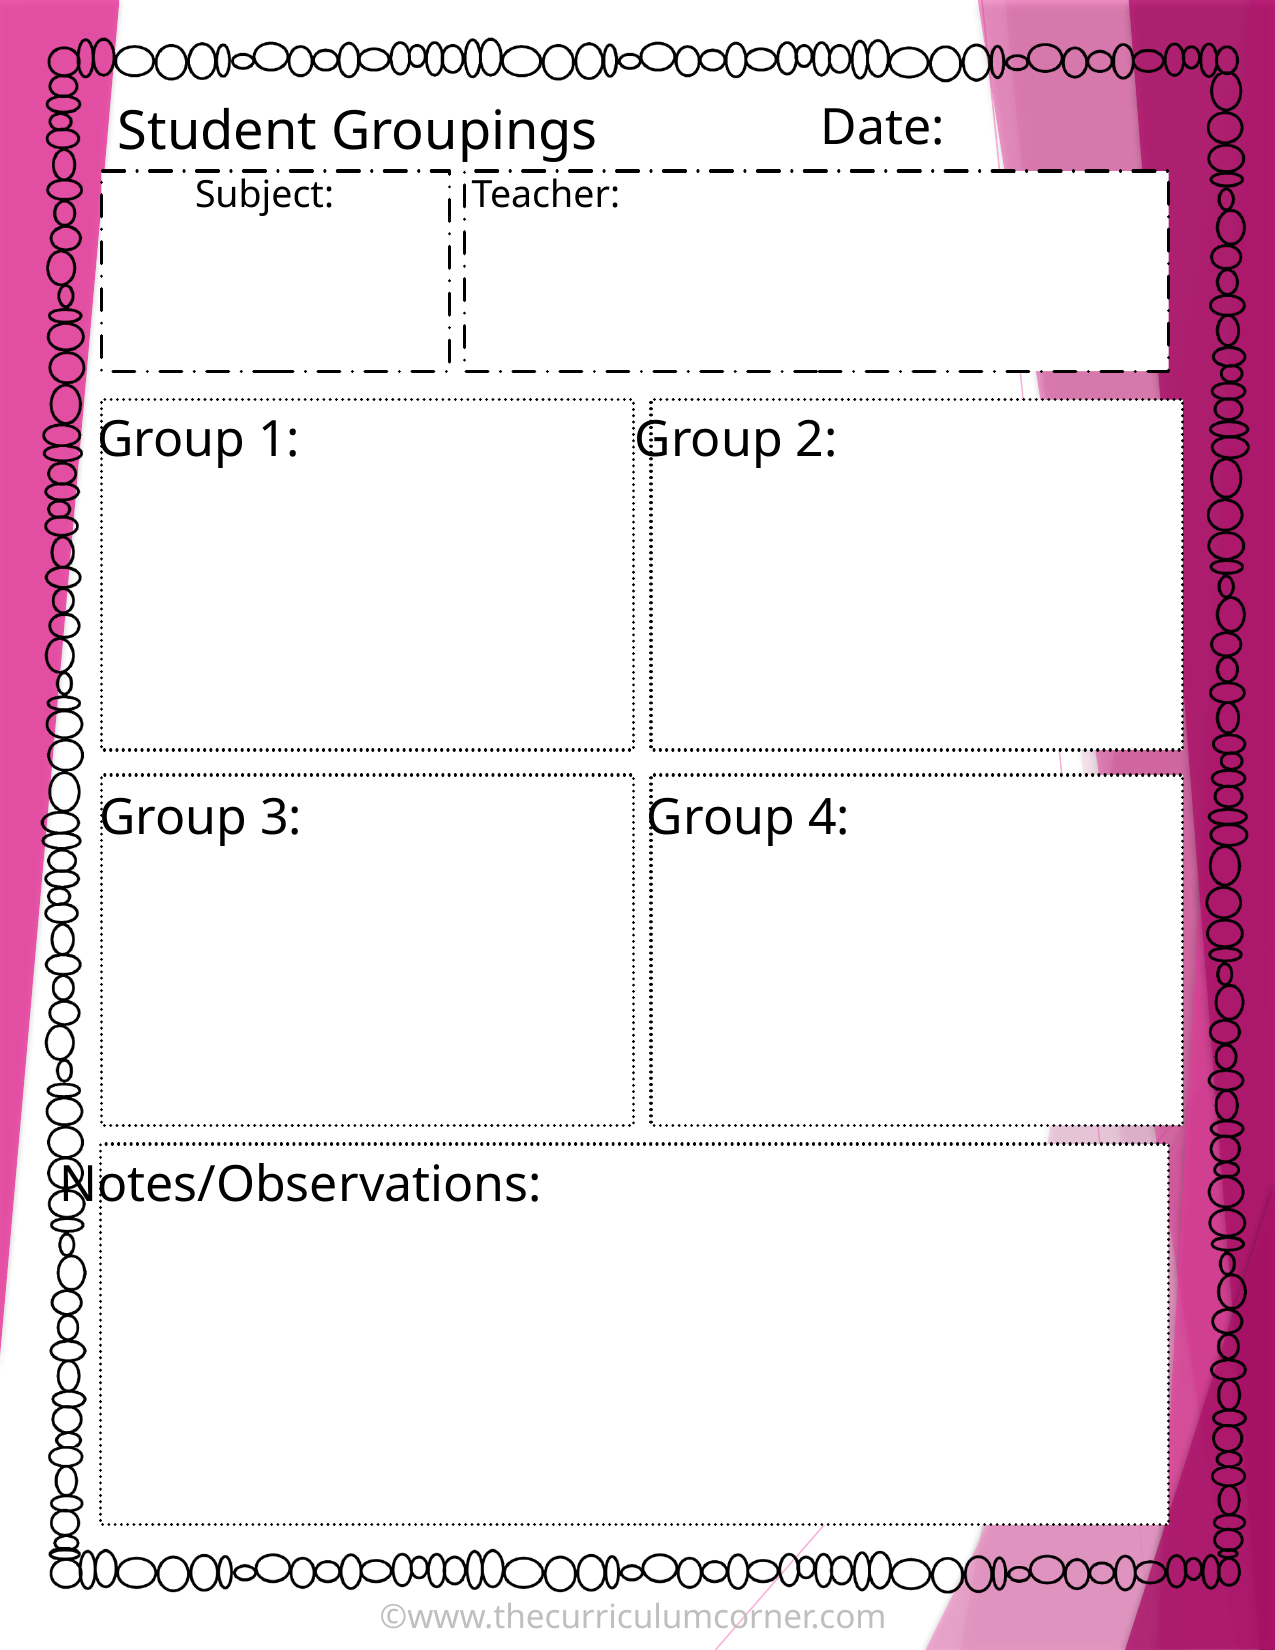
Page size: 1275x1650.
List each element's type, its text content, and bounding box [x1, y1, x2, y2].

text_box ©www.thecurriculumcorner.com [364, 1603, 903, 1643]
picture [39, 36, 1251, 1594]
